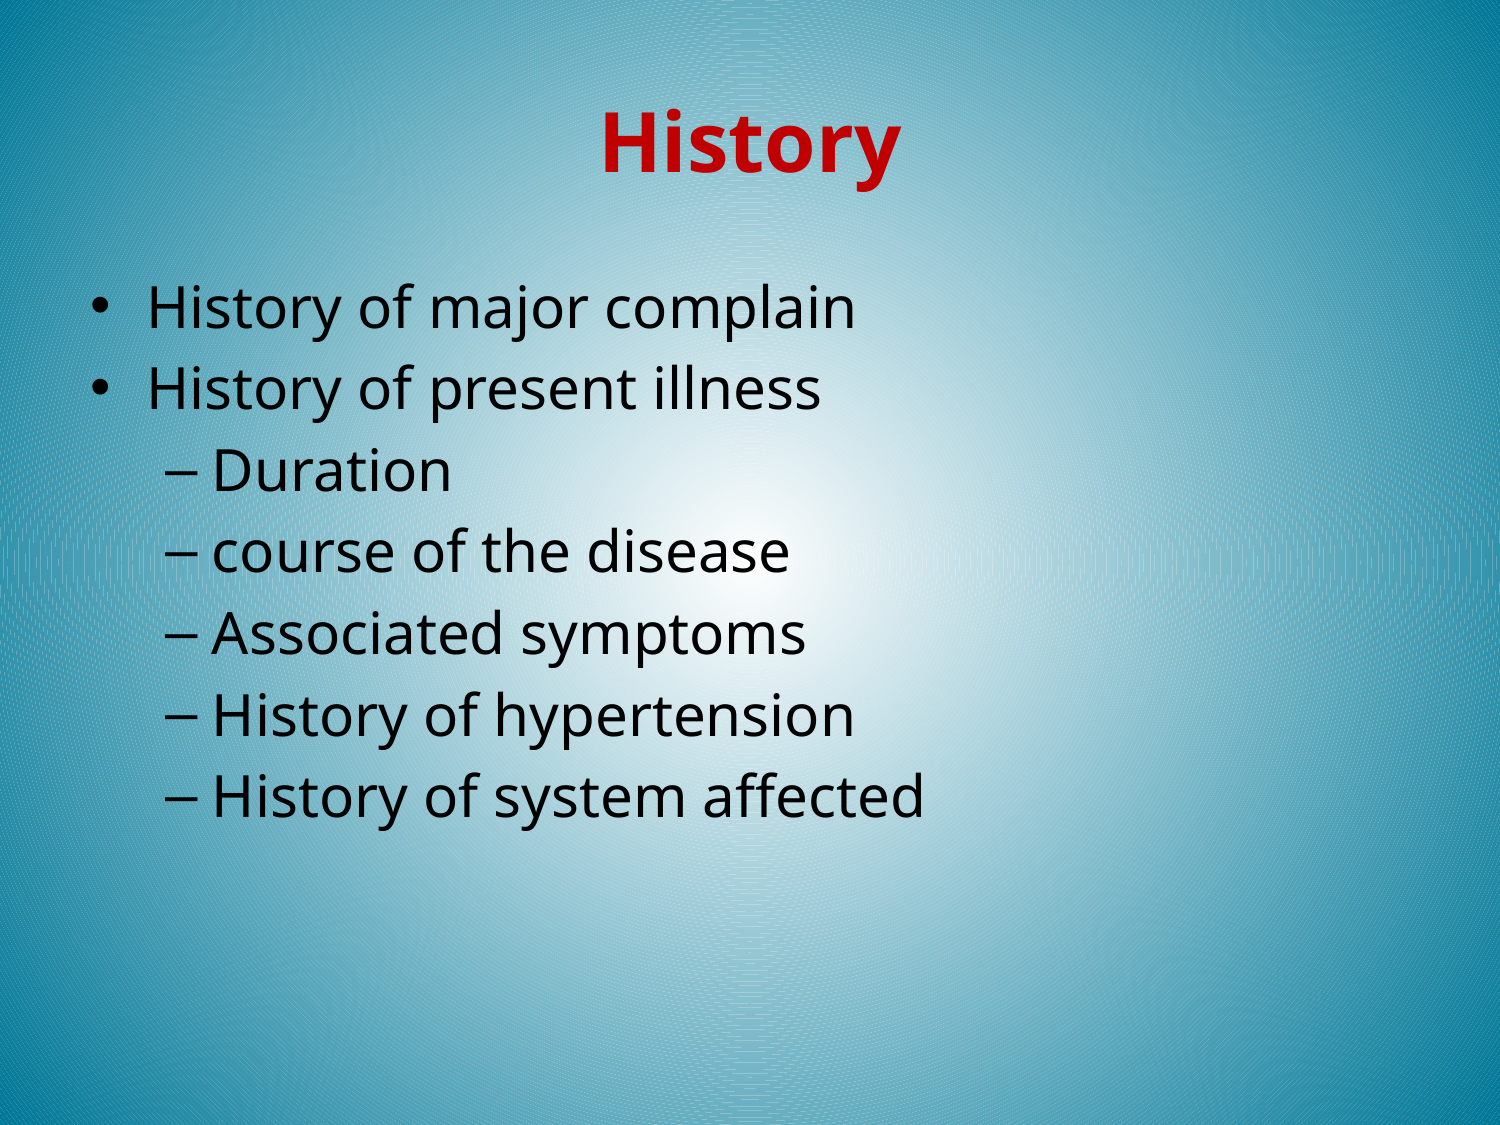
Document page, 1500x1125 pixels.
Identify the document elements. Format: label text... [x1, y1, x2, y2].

title History [75, 45, 1425, 233]
list History of major complain History of present illness Duration course of the disease Associated symptoms History of hypertension History of system affected [75, 262, 1425, 1005]
